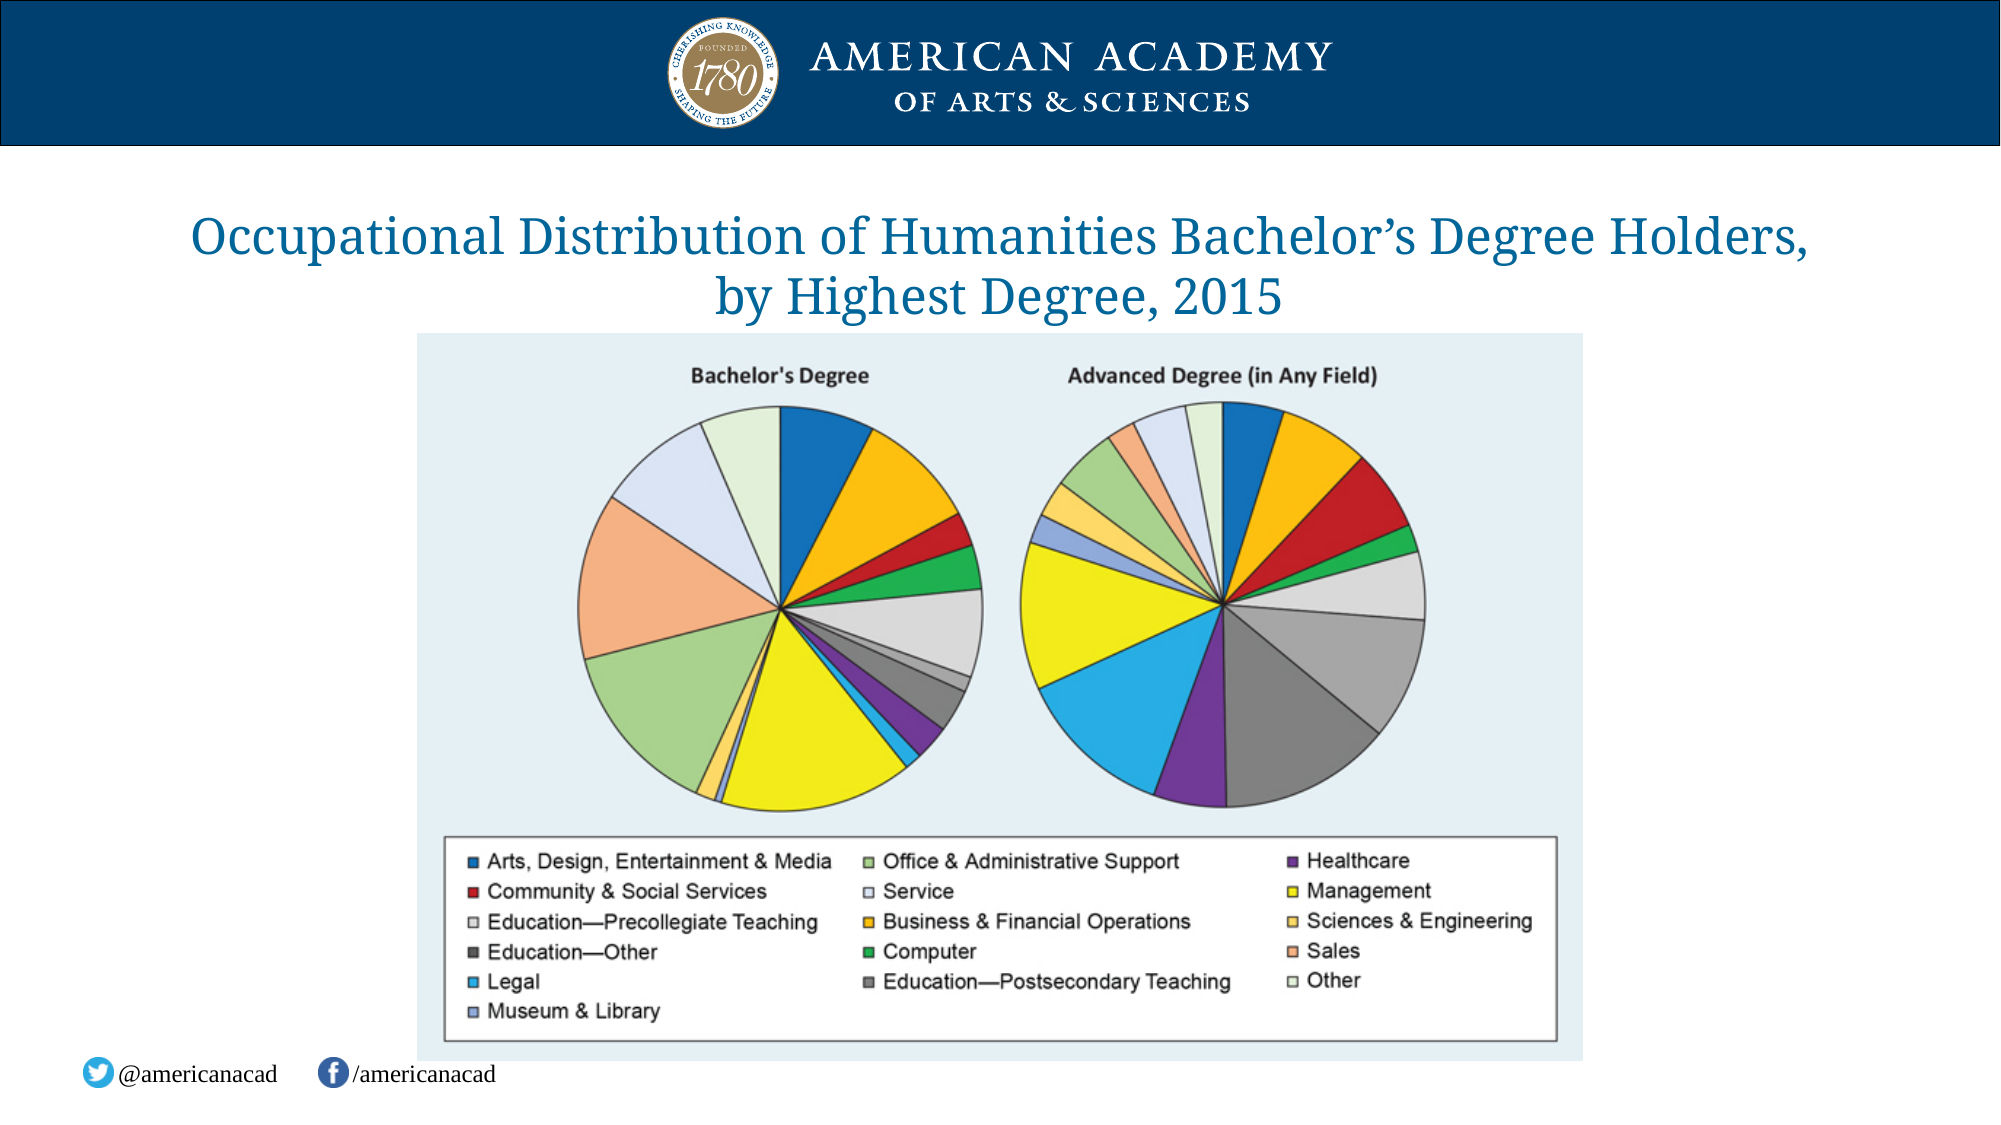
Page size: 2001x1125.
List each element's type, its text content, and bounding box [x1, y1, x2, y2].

picture [318, 1057, 349, 1088]
picture [83, 1057, 114, 1088]
picture [417, 333, 1583, 1061]
text_box Occupational Distribution of Humanities Bachelor’s Degree Holders, by Highest Degree, 2015 [0, 197, 2000, 333]
